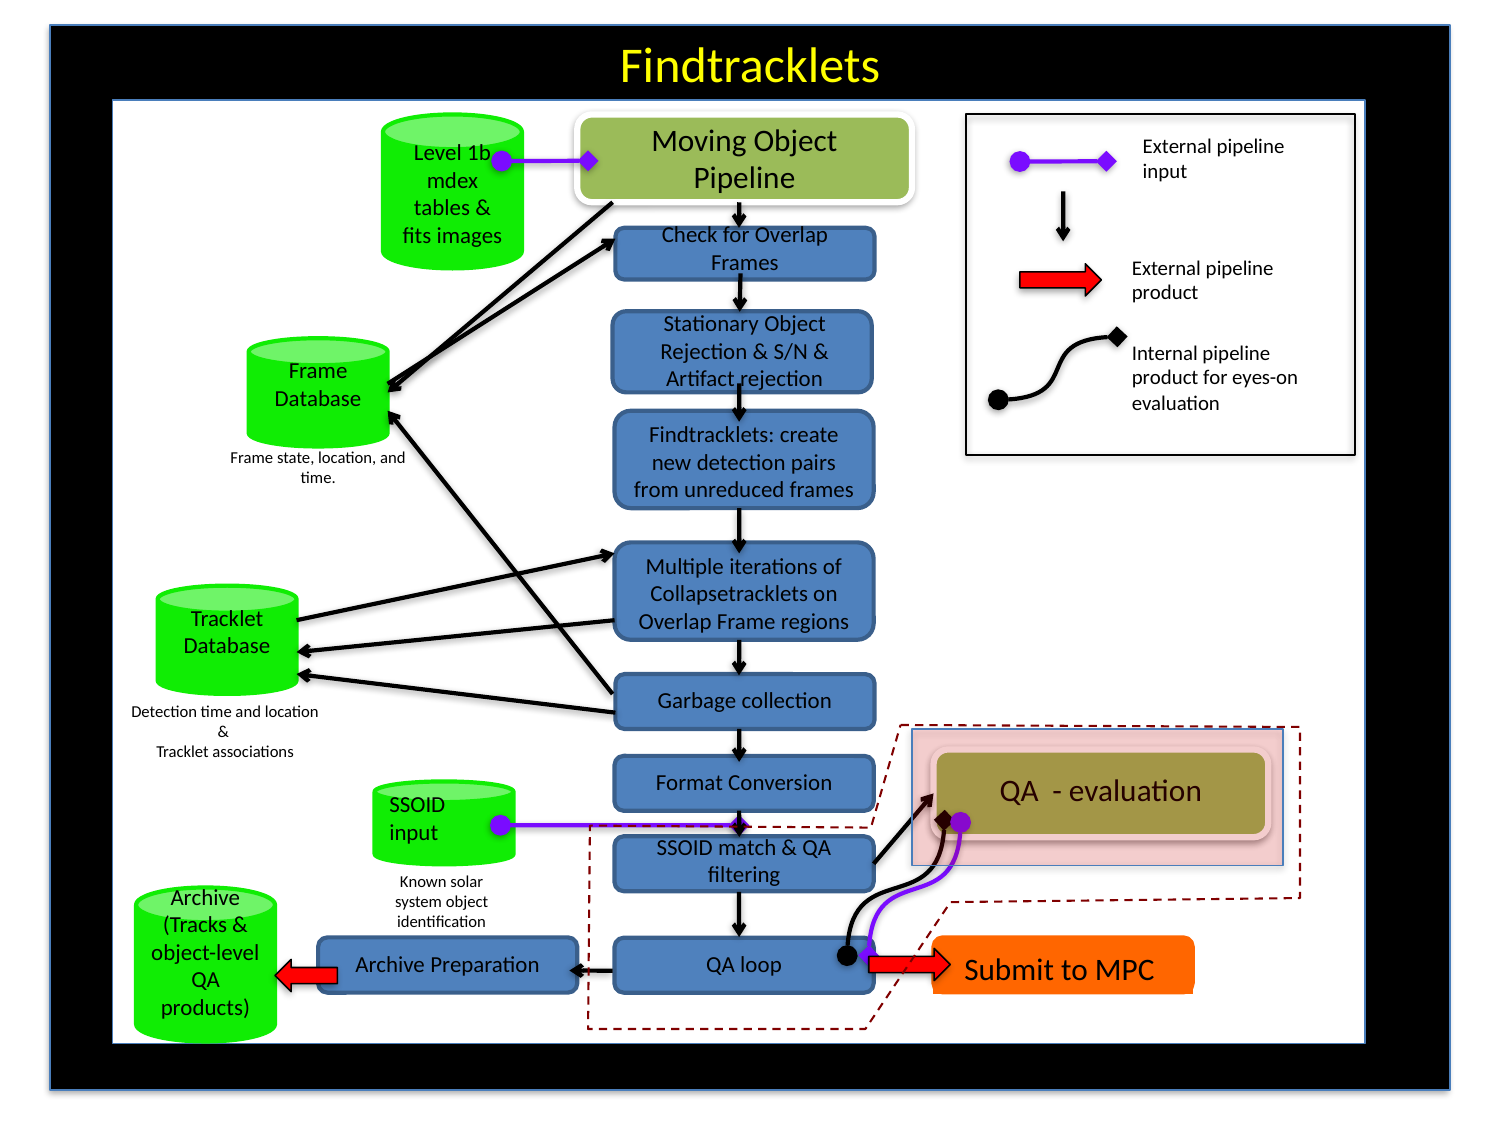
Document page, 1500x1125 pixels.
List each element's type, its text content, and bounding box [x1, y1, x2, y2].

text_box Findtracklets [6, 24, 1494, 100]
text_box [49, 100, 1451, 1091]
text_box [112, 99, 1366, 1044]
